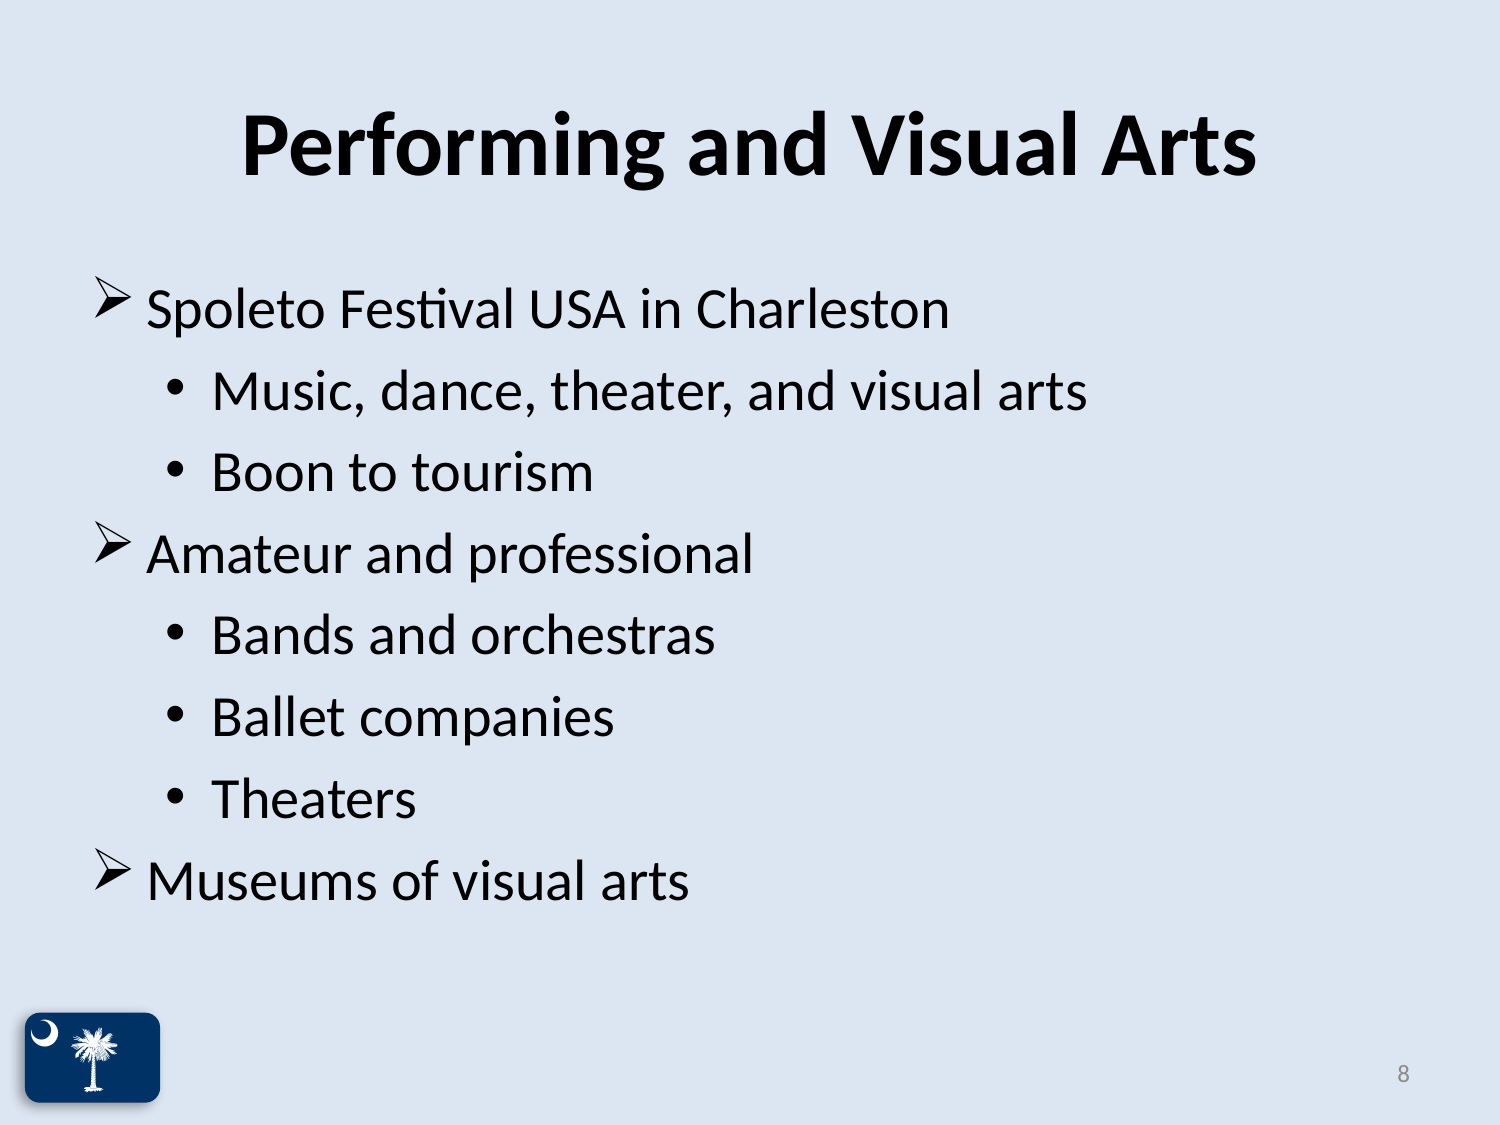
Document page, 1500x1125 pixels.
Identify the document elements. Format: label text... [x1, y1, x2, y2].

title Performing and Visual Arts [74, 44, 1426, 233]
list Spoleto Festival USA in Charleston Music, dance, theater, and visual arts Boon to tourism Amateur and professional Bands and orchestras Ballet companies Theaters Museums of visual arts [74, 262, 1426, 1006]
picture [24, 1012, 161, 1103]
slide_number 8 [1074, 1042, 1425, 1103]
